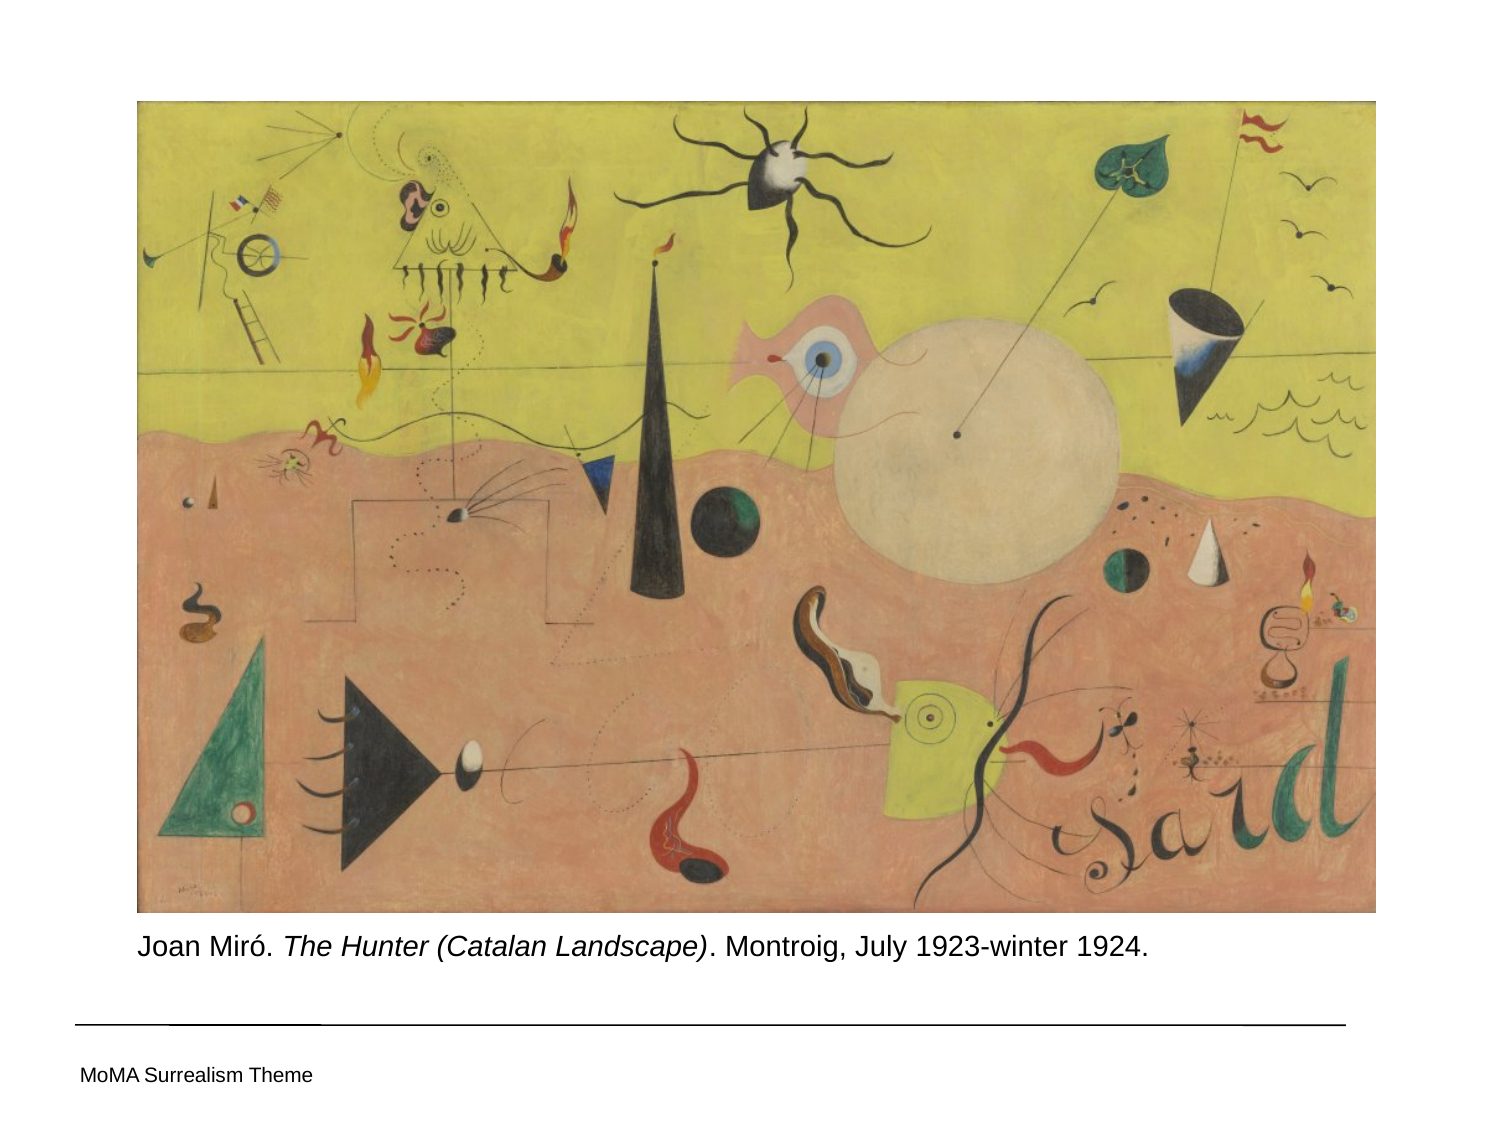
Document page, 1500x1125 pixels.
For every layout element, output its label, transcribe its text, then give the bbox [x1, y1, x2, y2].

text_box Joan Miró. The Hunter (Catalan Landscape). Montroig, July 1923-winter 1924. [137, 925, 1247, 962]
picture [137, 101, 1376, 913]
text_box MoMA Surrealism Theme [65, 1054, 438, 1098]
